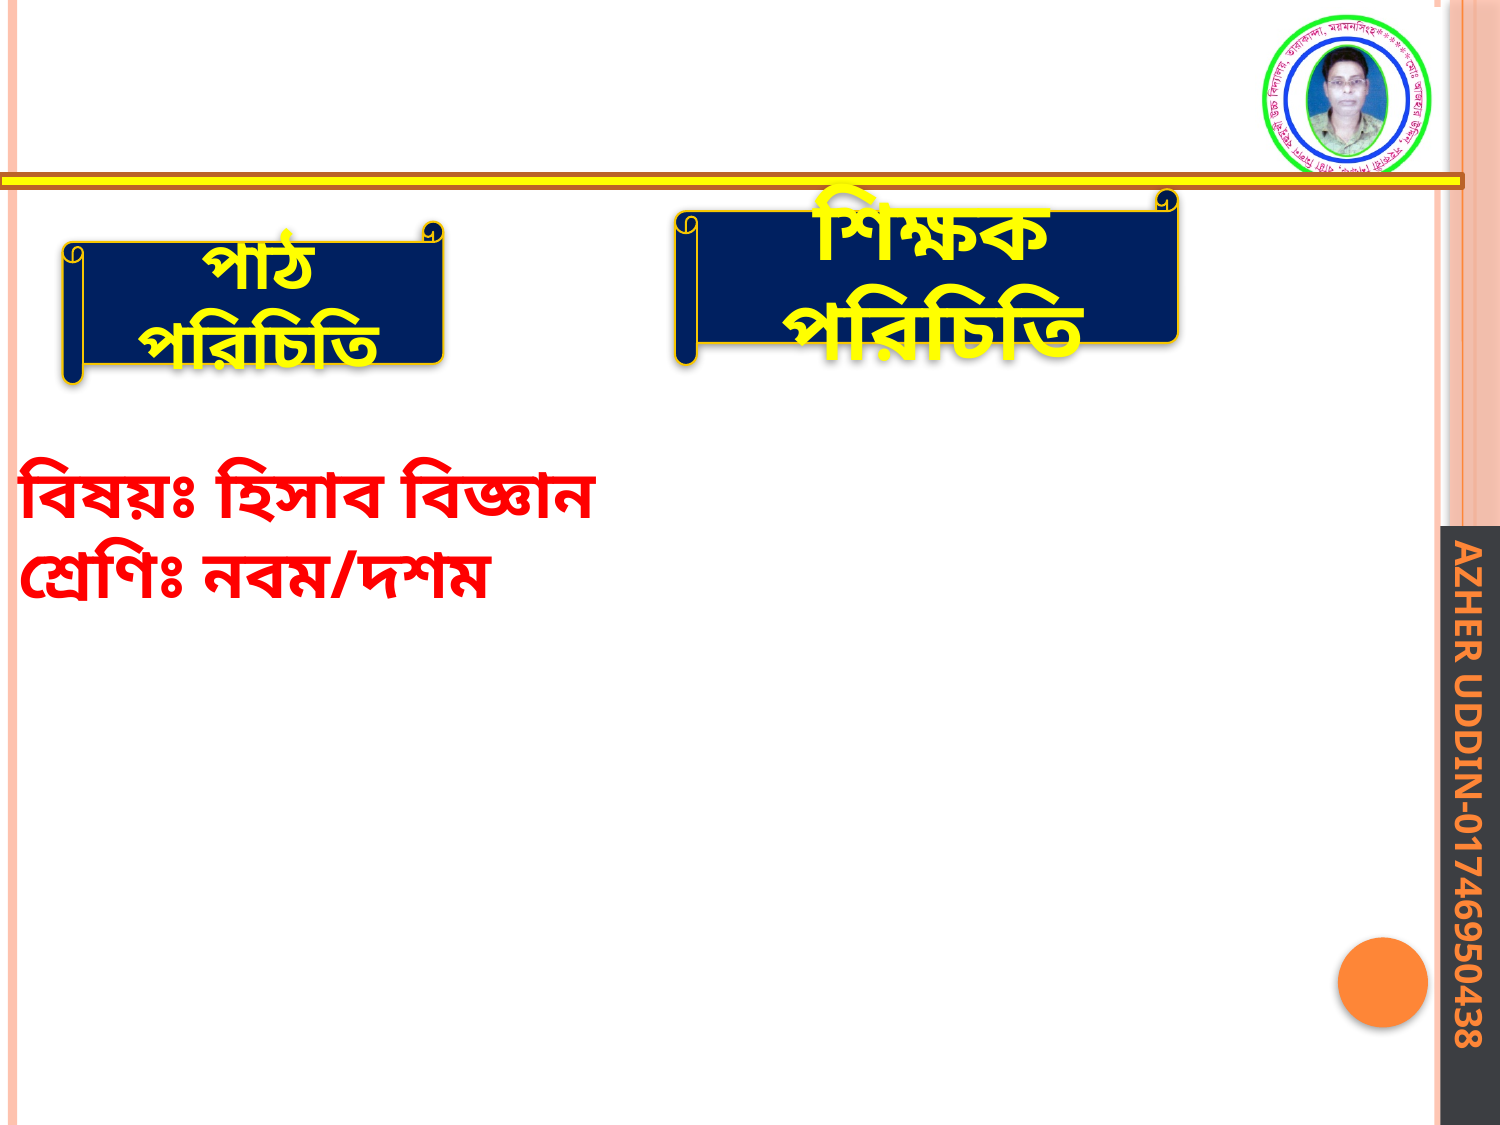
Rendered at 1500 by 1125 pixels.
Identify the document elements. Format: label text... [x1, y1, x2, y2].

text_box পাঠ পরিচিতি [61, 220, 445, 386]
text_box [0, 172, 1465, 190]
text_box বিষয়ঃ হিসাব বিজ্ঞান শ্রেণিঃ নবম/দশম [3, 444, 841, 619]
text_box শিক্ষক পরিচিতি [673, 188, 1180, 366]
picture [1255, 7, 1442, 172]
